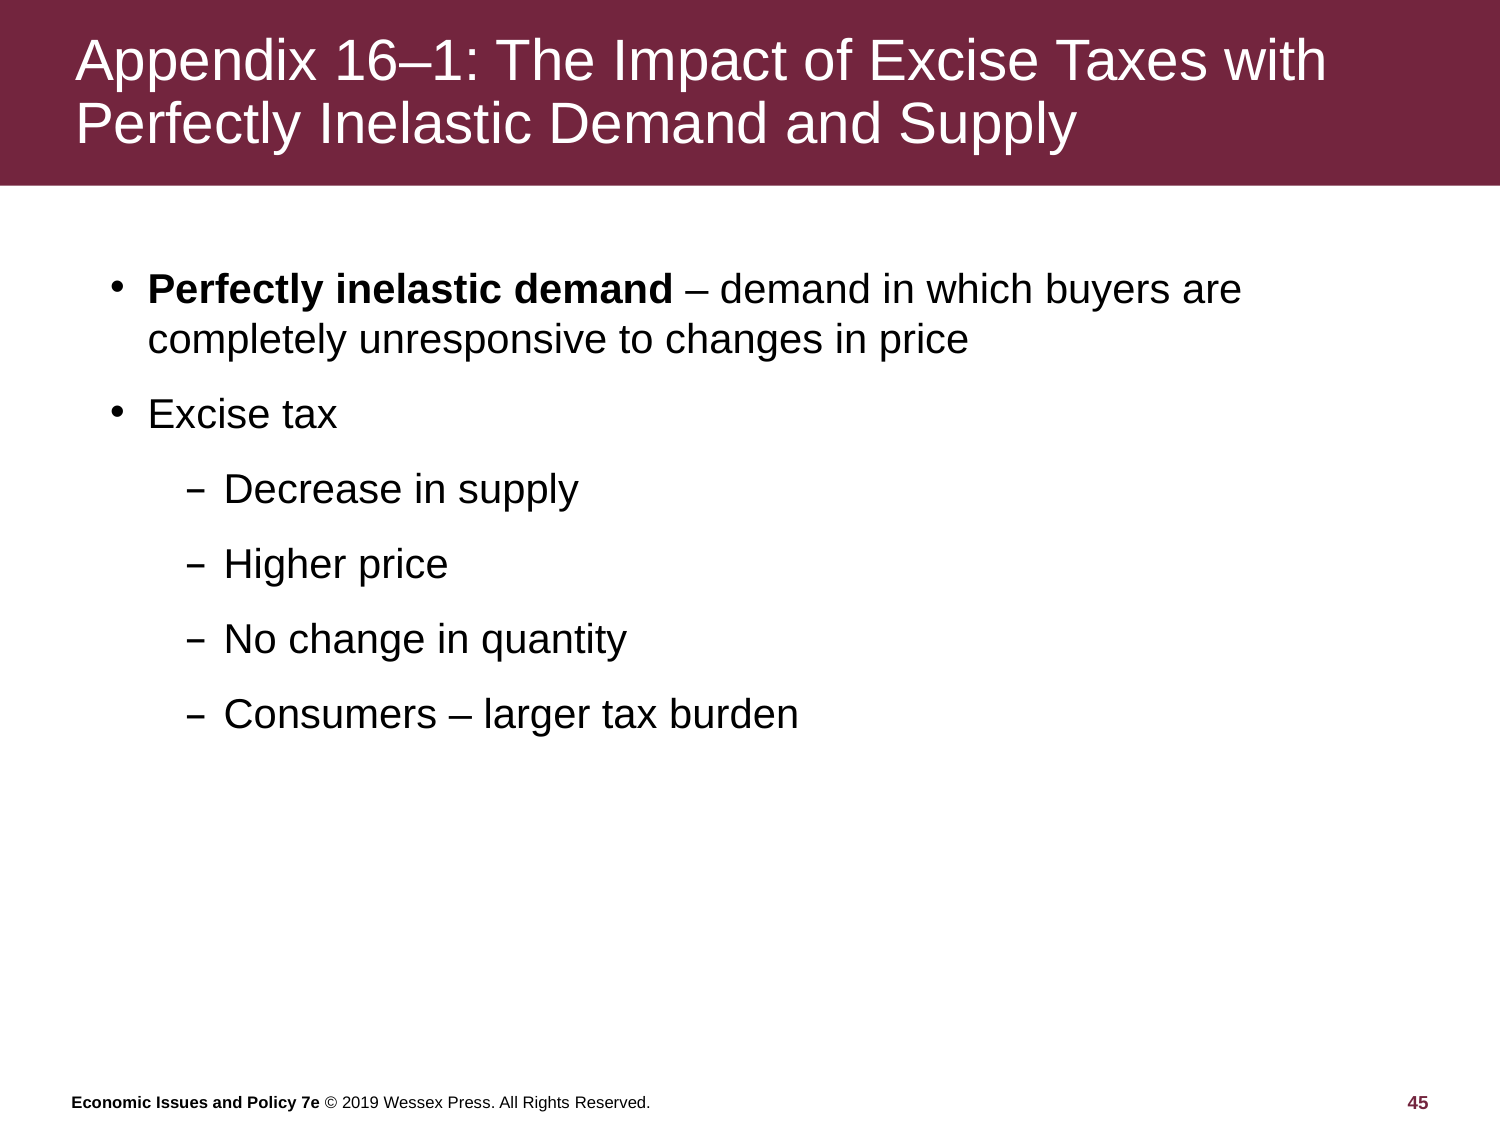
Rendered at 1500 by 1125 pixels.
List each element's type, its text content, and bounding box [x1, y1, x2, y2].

title Appendix 16–1: The Impact of Excise Taxes with Perfectly Inelastic Demand and Supply [0, 0, 1500, 186]
list Perfectly inelastic demand – demand in which buyers are completely unresponsive to changes in price Excise tax Decrease in supply Higher price No change in quantity Consumers – larger tax burden [109, 261, 1392, 1014]
